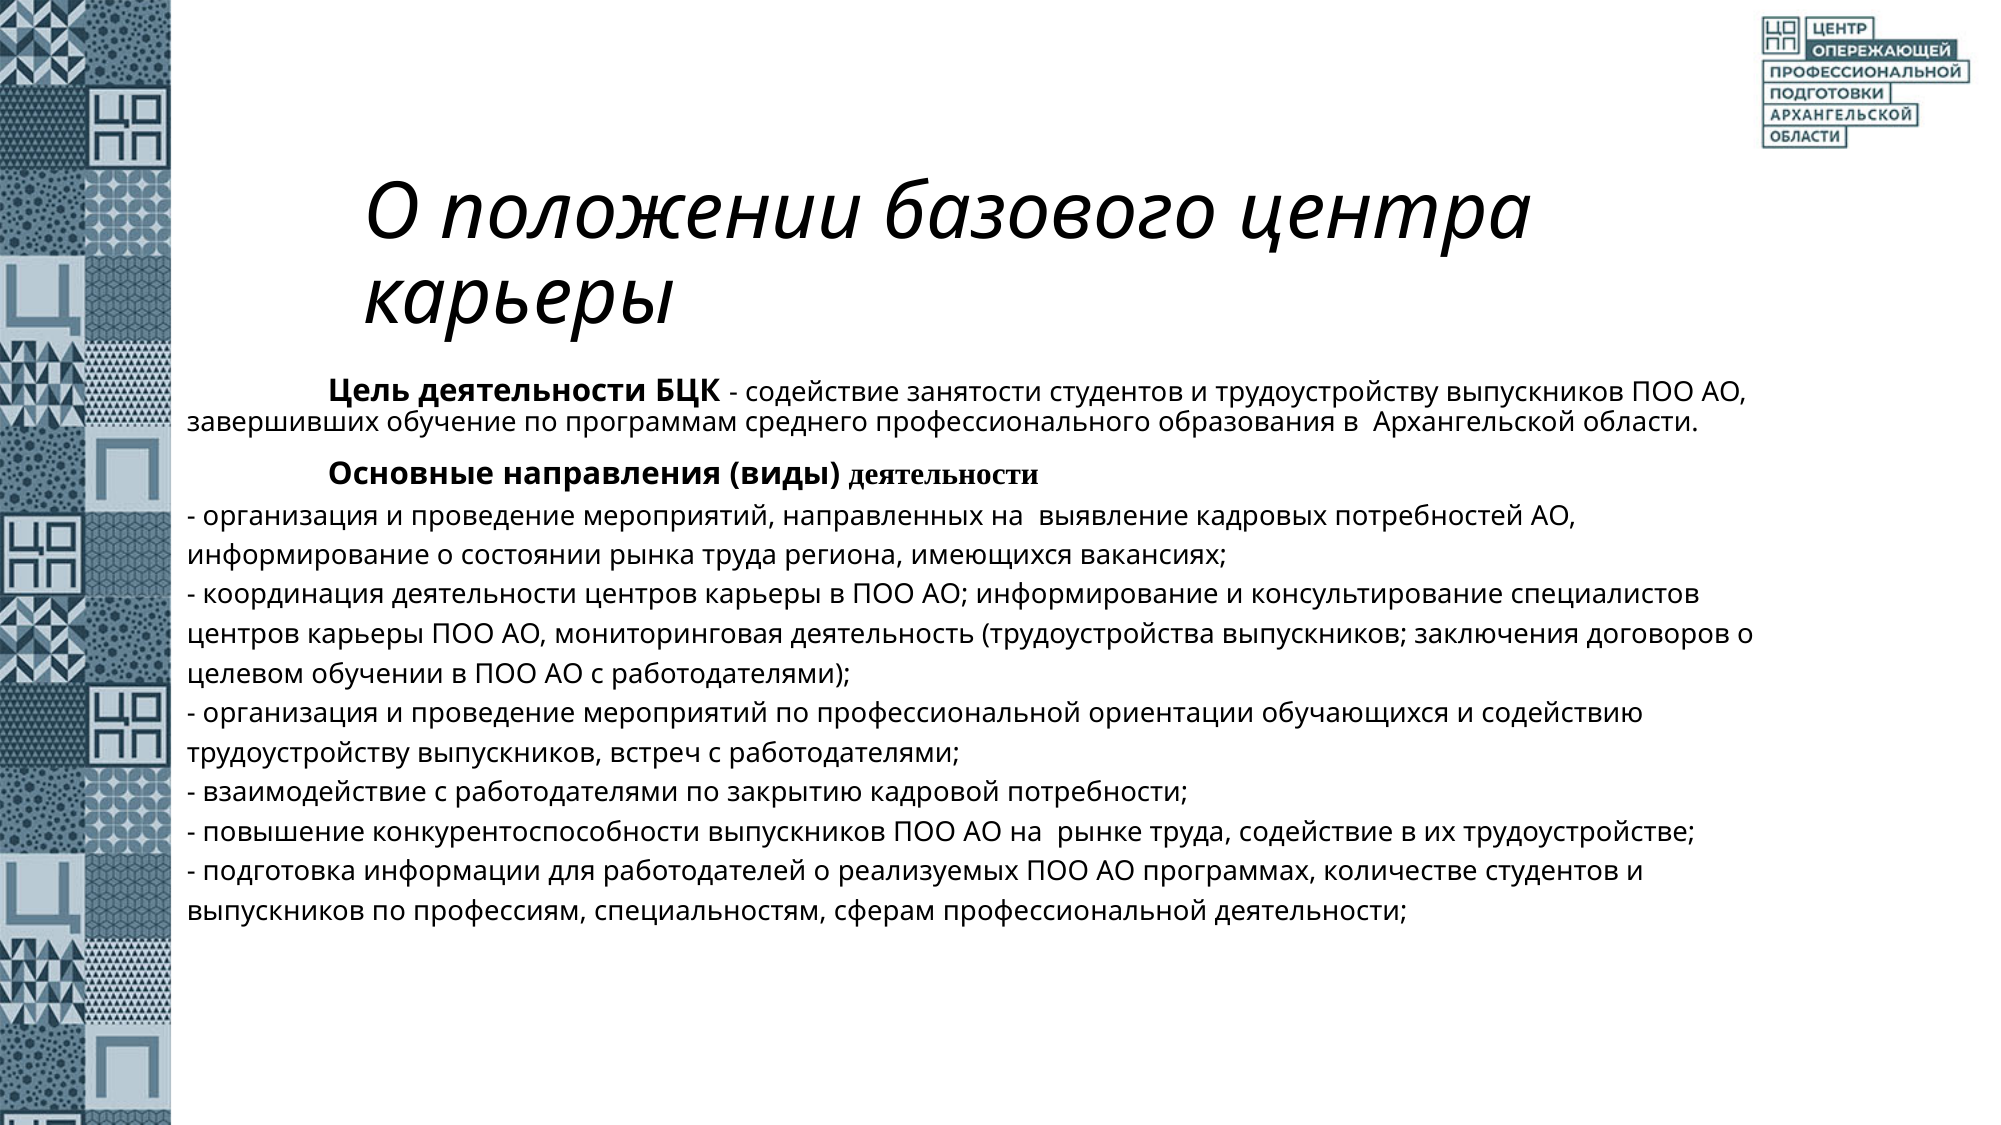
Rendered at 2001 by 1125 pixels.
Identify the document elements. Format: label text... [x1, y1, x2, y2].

title О положении базового центра карьеры [348, 162, 1829, 349]
picture [0, 0, 2001, 1125]
list Цель деятельности БЦК - содействие занятости студентов и трудоустройству выпускников ПОО АО, завершивших обучение по программам среднего профессионального образования в Архангельской области. Основные направления (виды) деятельности - организация и проведение мероприятий, направленных на выявление кадровых потребностей АО, информирование о состоянии рынка труда региона, имеющихся вакансиях; - координация деятельности центров карьеры в ПОО АО; информирование и консультирование специалистов центров карьеры ПОО АО, мониторинговая деятельность (трудоустройства выпускников; заключения договоров о целевом обучении в ПОО АО с работодателями); - организация и проведение мероприятий по профессиональной ориентации обучающихся и содействию трудоустройству выпускников, встреч с работодателями; - взаимодействие с работодателями по закрытию кадровой потребности; - повышение конкурентоспособности выпускников ПОО АО на рынке труда, содействие в их трудоустройстве; - подготовка информации для работодателей о реализуемых ПОО АО программах, количестве студентов и выпускников по профессиям, специальностям, сферам профессиональной деятельности; [171, 366, 1829, 938]
